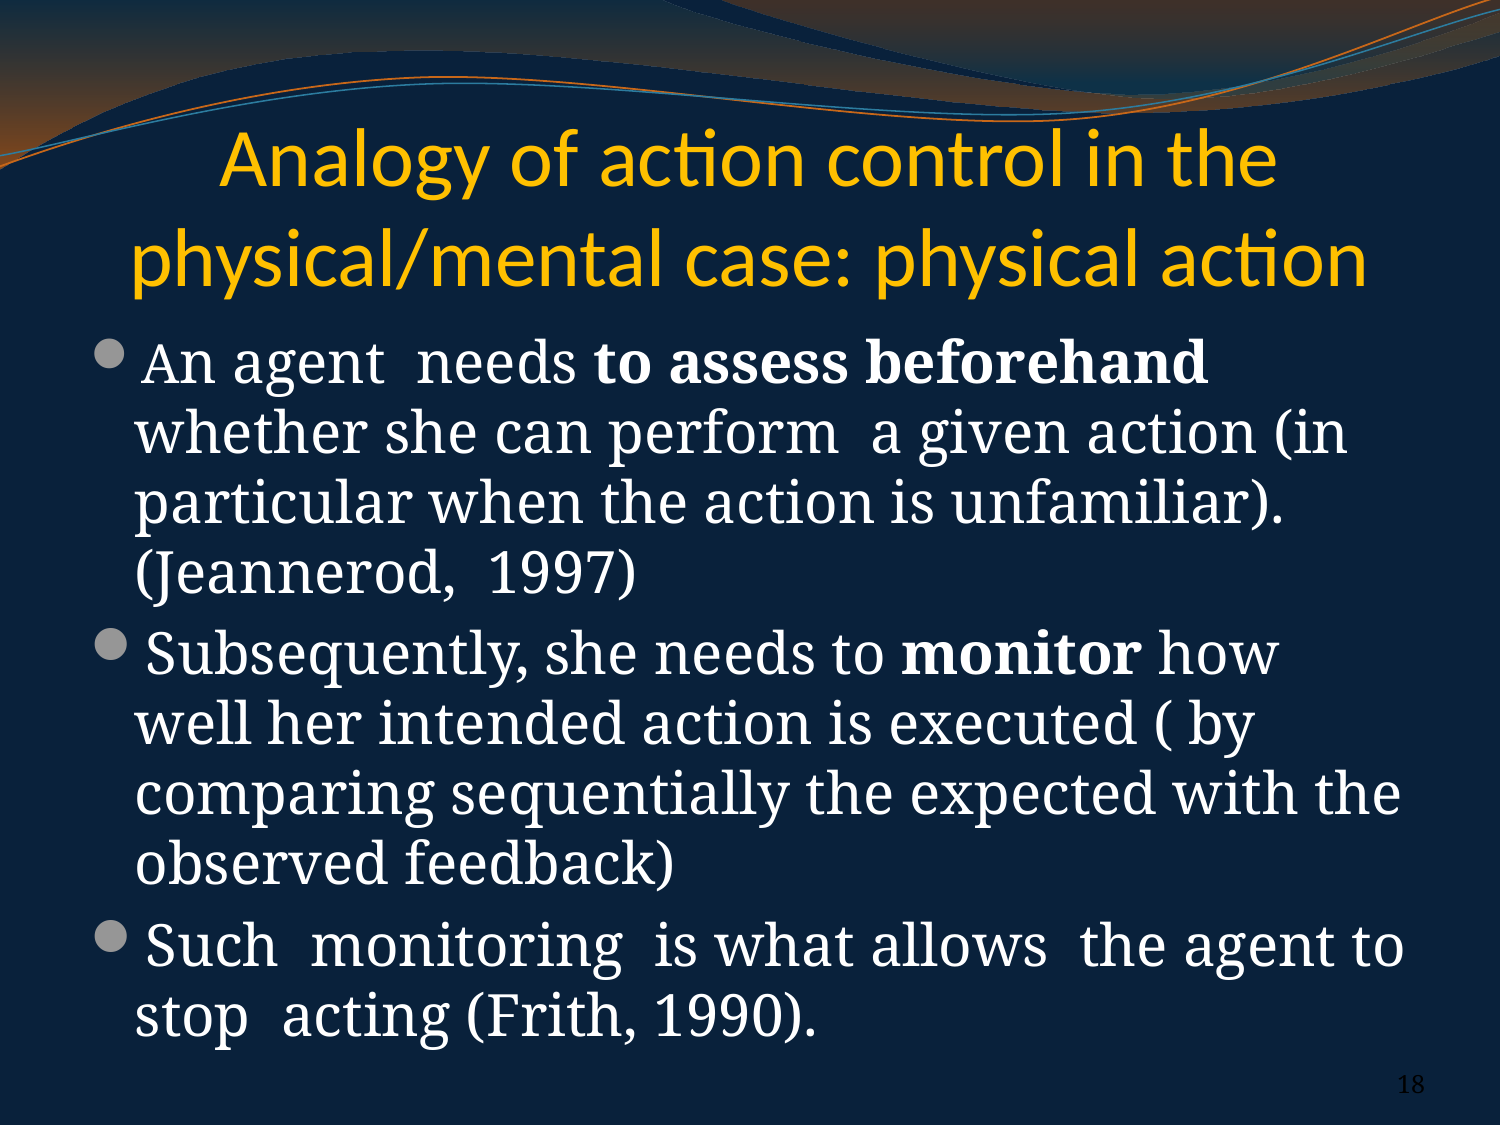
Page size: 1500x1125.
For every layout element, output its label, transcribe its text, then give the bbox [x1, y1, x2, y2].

list An agent needs to assess beforehand whether she can perform a given action (in particular when the action is unfamiliar). (Jeannerod, 1997) Subsequently, she needs to monitor how well her intended action is executed ( by comparing sequentially the expected with the observed feedback) Such monitoring is what allows the agent to stop acting (Frith, 1990). [75, 317, 1425, 1038]
title Analogy of action control in the physical/mental case: physical action [75, 115, 1425, 304]
slide_number 18 [1299, 1042, 1425, 1103]
